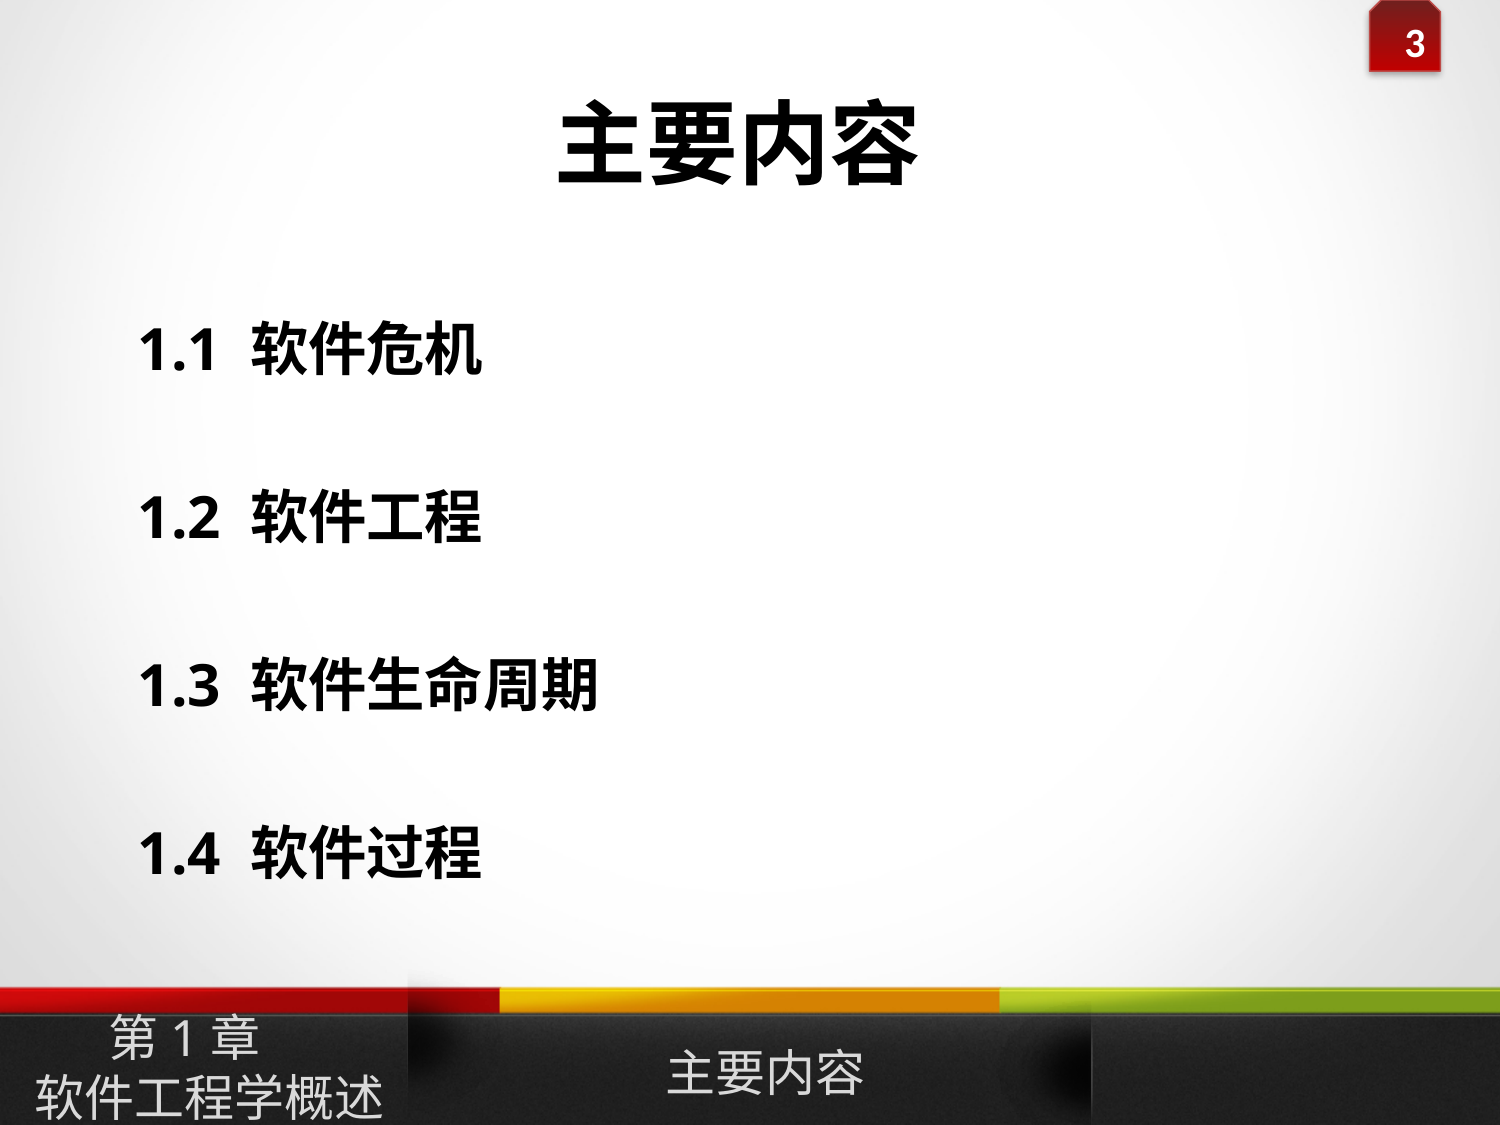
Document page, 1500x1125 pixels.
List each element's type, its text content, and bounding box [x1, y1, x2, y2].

text_box 主要内容 [524, 1032, 973, 1111]
text_box [41, 1022, 373, 1099]
text_box 1.1 软件危机 1.2 软件工程 1.3 软件生命周期 1.4 软件过程 [123, 290, 903, 894]
text_box 主要内容 [277, 78, 1199, 203]
picture [0, 0, 1500, 1125]
